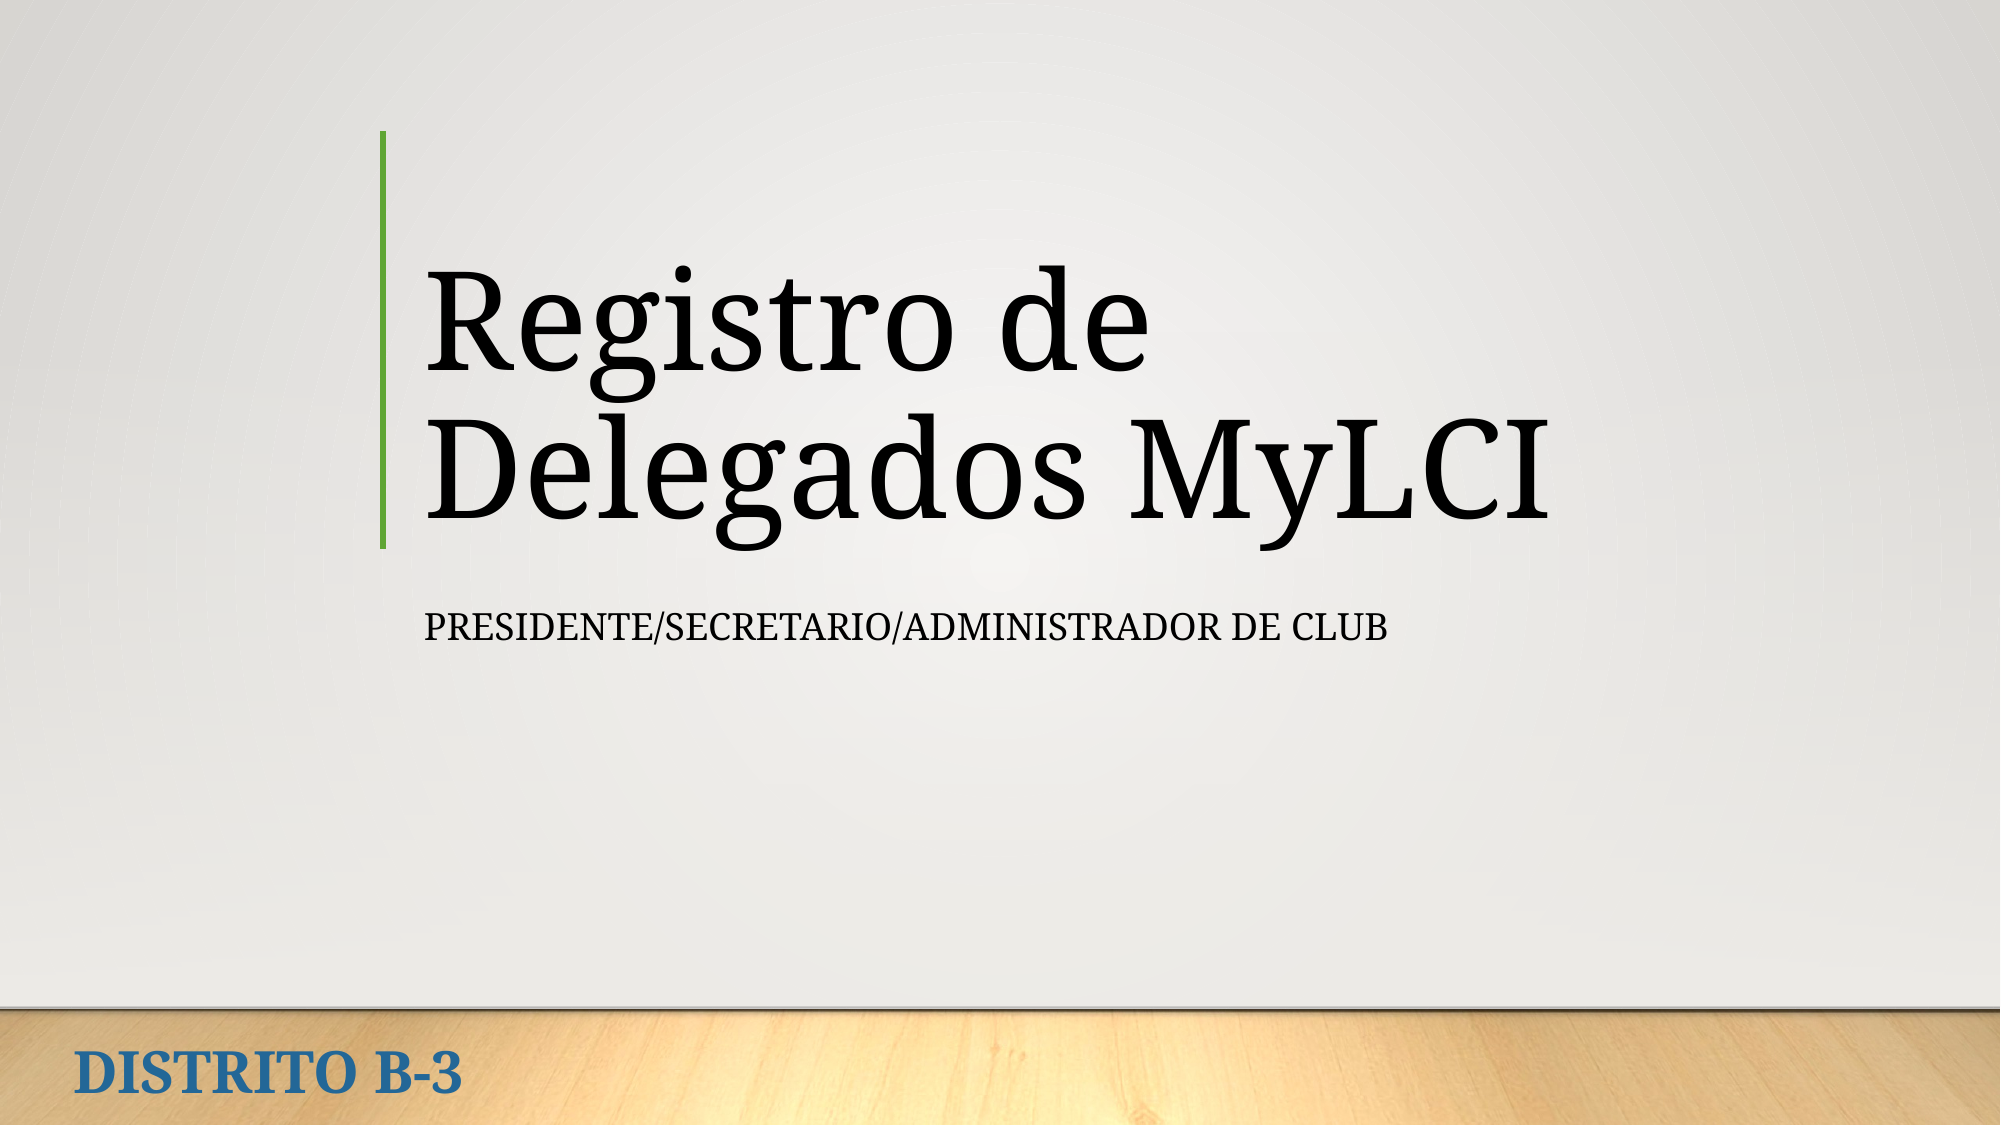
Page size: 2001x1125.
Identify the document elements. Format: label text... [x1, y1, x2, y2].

picture [0, 1009, 2000, 1125]
title Registro de Delegados MyLCI [408, 131, 1814, 549]
subtitle Presidente/secretario/administrador de club [408, 579, 1814, 740]
